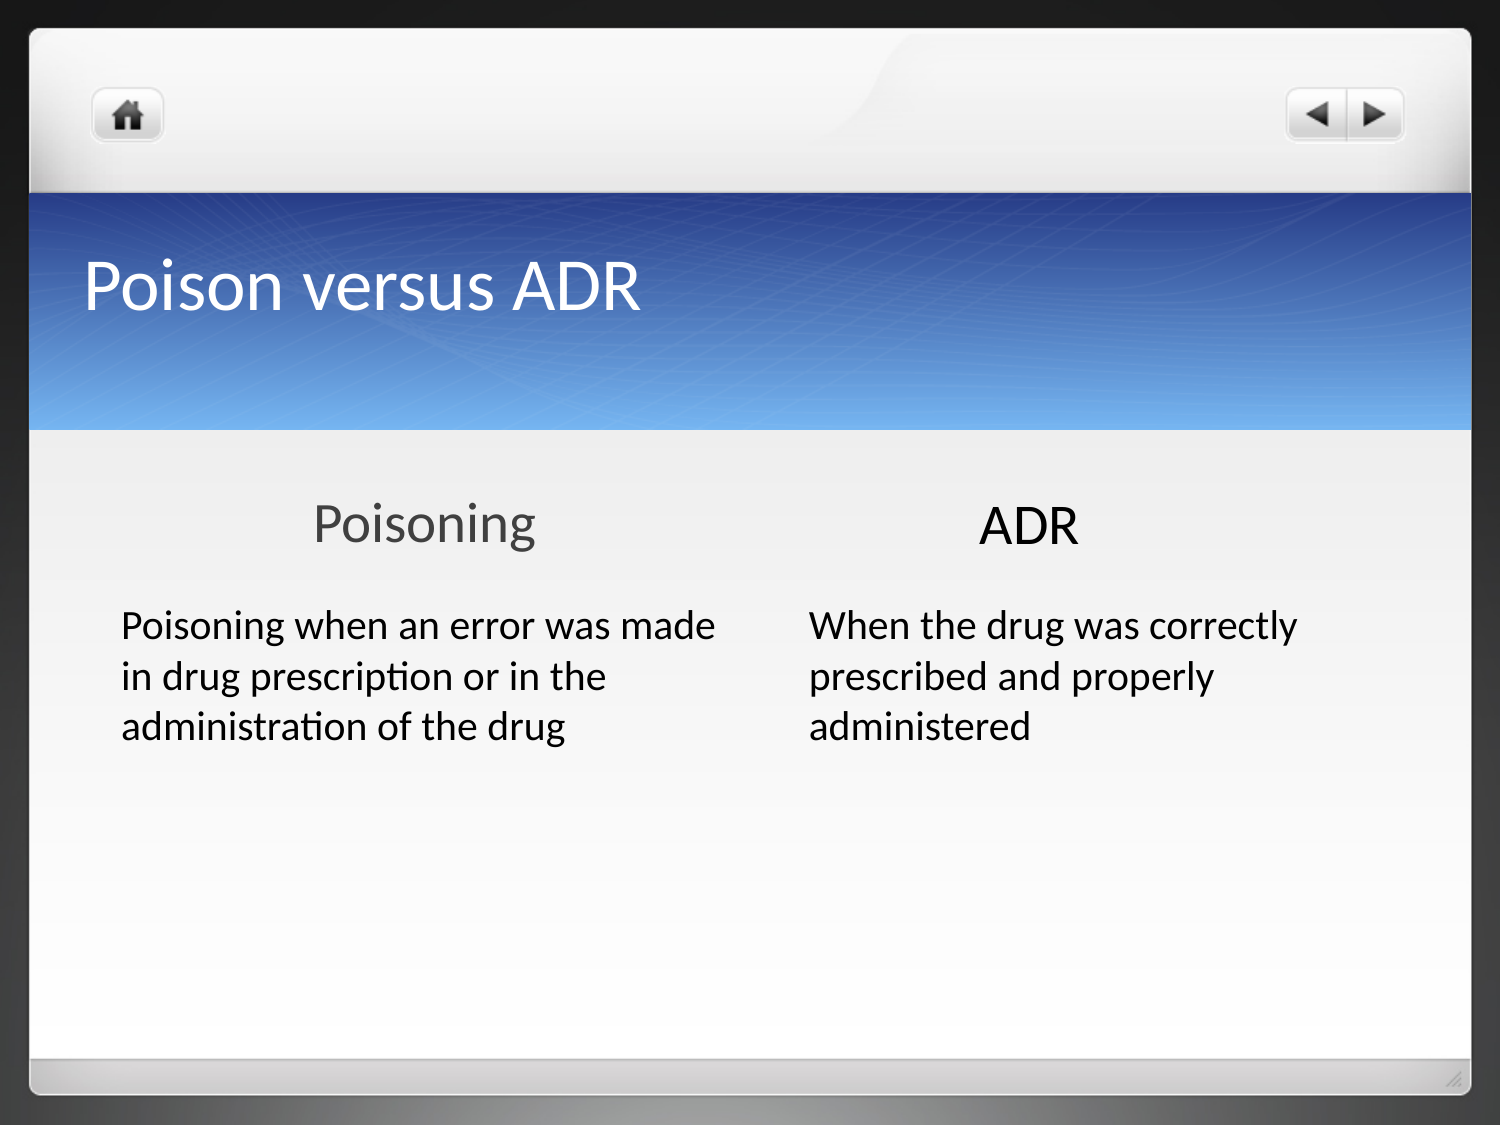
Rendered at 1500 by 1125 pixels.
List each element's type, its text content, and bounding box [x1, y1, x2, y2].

text_box ADR [711, 479, 1349, 564]
list When the drug was correctly prescribed and properly administered [793, 590, 1432, 859]
picture [0, 0, 1500, 1125]
title Poison versus ADR [68, 145, 1432, 333]
list Poisoning when an error was made in drug prescription or in the administration of the drug [106, 590, 744, 859]
text_box Poisoning [106, 478, 744, 563]
